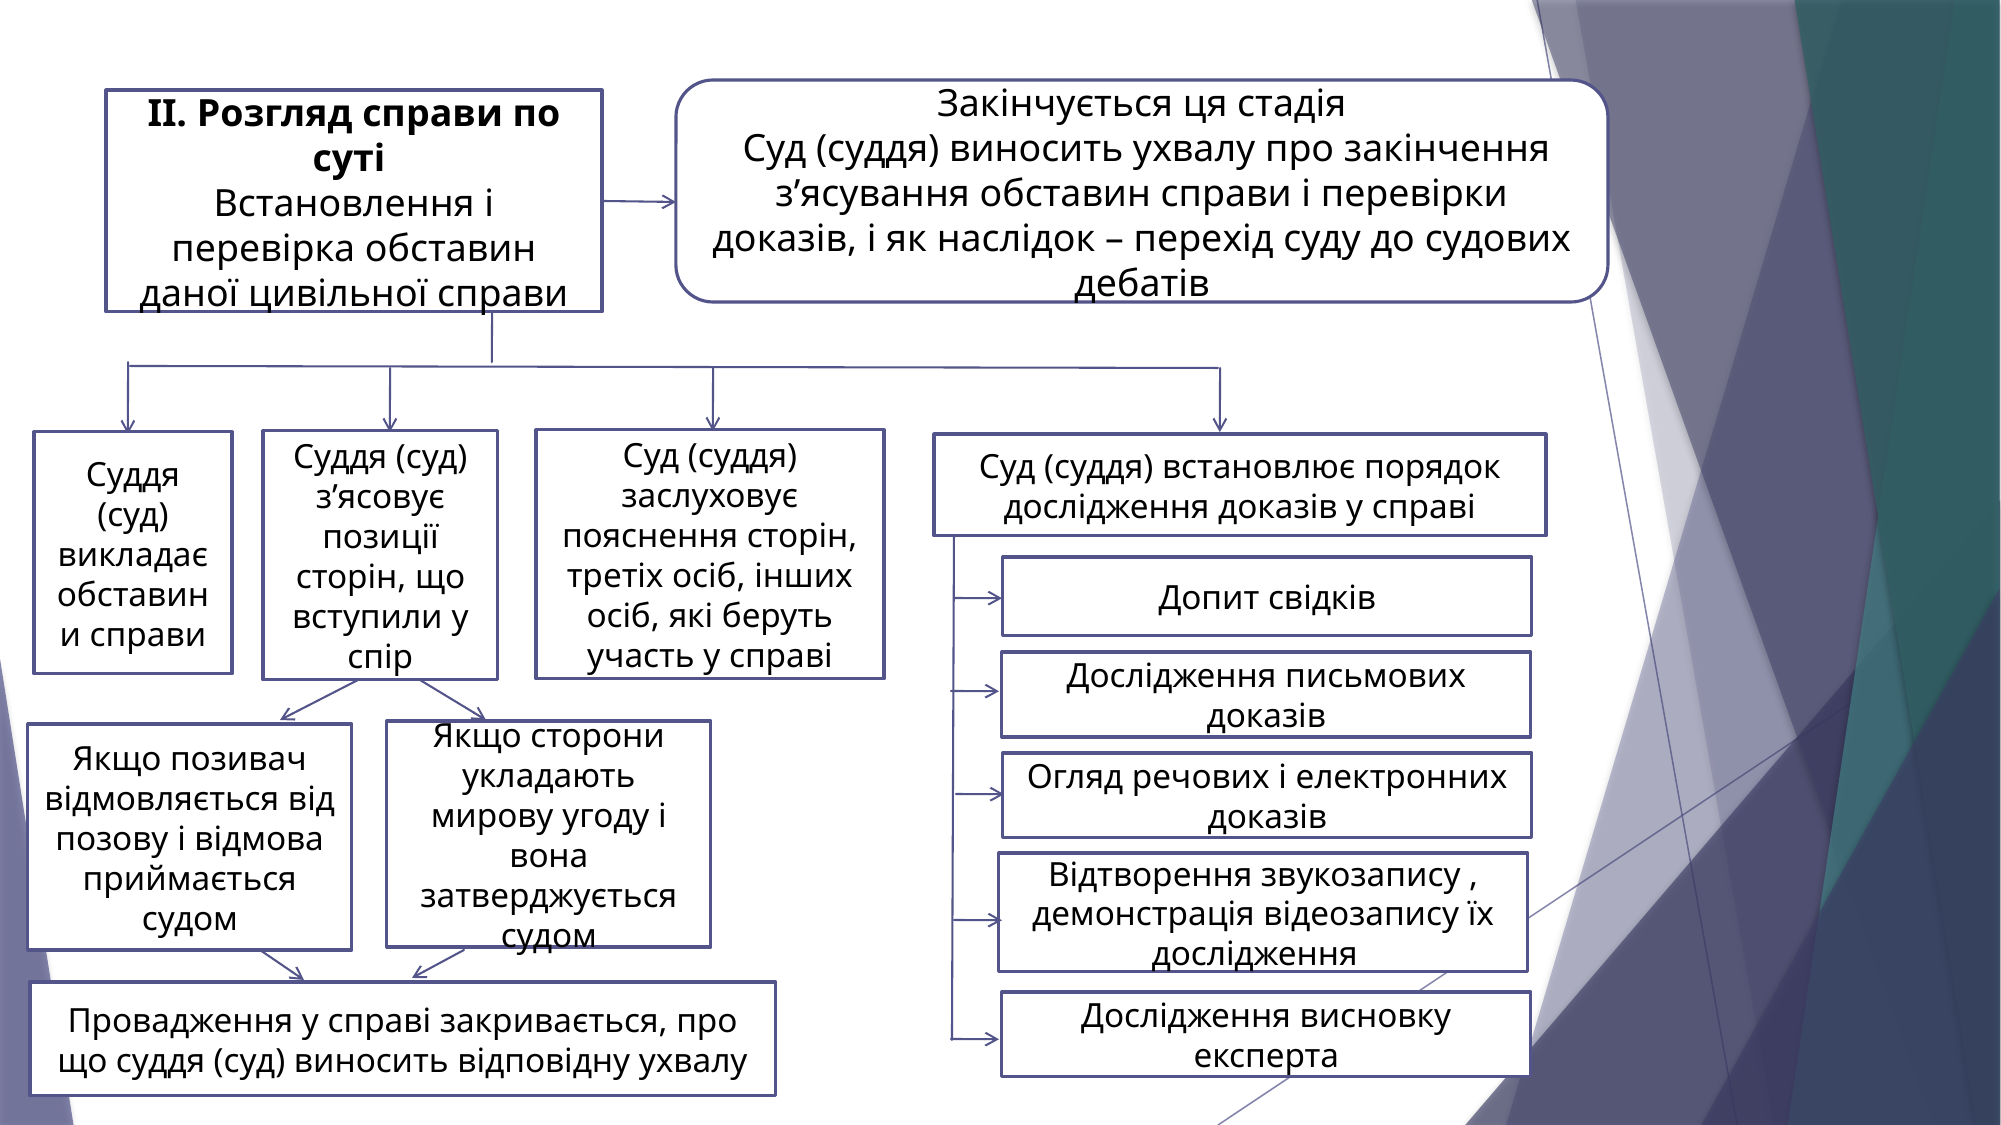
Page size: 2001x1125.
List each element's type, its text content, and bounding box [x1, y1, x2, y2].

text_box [259, 949, 305, 981]
text_box Провадження у справі закривається, про що суддя (суд) виносить відповідну ухвалу [28, 980, 777, 1097]
text_box Дослідження письмових доказів [1000, 650, 1532, 739]
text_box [411, 949, 465, 979]
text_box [700, 786, 1206, 790]
text_box Допит свідків [1001, 555, 1533, 637]
text_box Суддя (суд) з’ясовує позиції сторін, що вступили у спір [261, 429, 499, 681]
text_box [279, 679, 359, 721]
text_box Огляд речових і електронних доказів [1001, 751, 1533, 839]
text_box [129, 365, 1219, 369]
text_box Закінчується ця стадія Суд (суддя) виносить ухвалу про закінчення з’ясування обставин справи і перевірки доказів, і як наслідок – перехід суду до судових дебатів [674, 78, 1610, 304]
text_box Якщо позивач відмовляється від позову і відмова приймається судом [26, 722, 353, 952]
text_box Відтворення звукозапису , демонстрація відеозапису їх дослідження [997, 851, 1529, 973]
text_box Суд (суддя) заслуховує пояснення сторін, третіх осіб, інших осіб, які беруть участь у справі [534, 428, 886, 680]
text_box Дослідження висновку експерта [1000, 990, 1532, 1078]
text_box ІІ. Розгляд справи по суті Встановлення і перевірка обставин даної цивільної справи [104, 88, 604, 313]
text_box Якщо сторони укладають мирову угоду і вона затверджується судом [385, 719, 712, 949]
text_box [419, 679, 487, 721]
text_box Суддя (суд) викладає обставини справи [32, 430, 234, 675]
text_box Суд (суддя) встановлює порядок дослідження доказів у справі [932, 432, 1548, 537]
